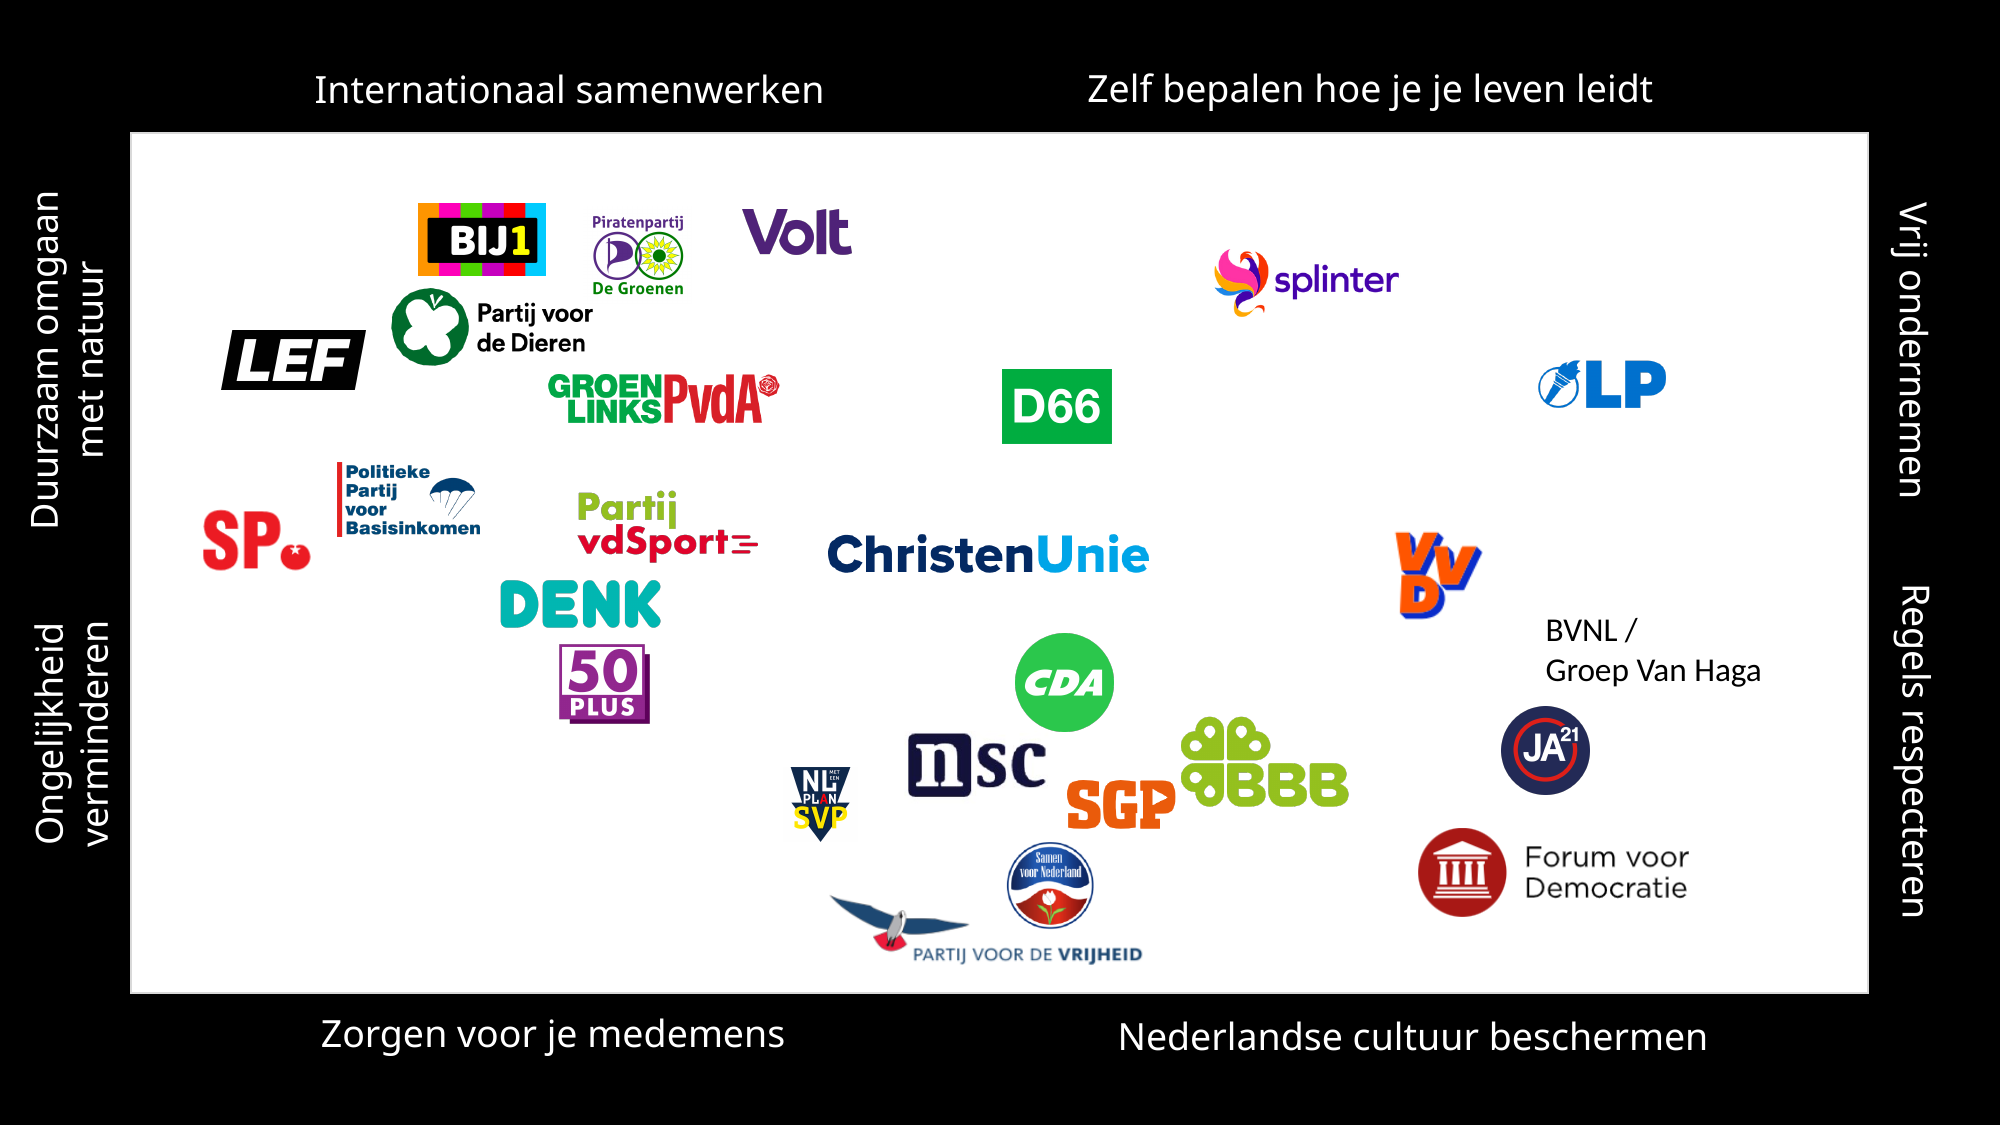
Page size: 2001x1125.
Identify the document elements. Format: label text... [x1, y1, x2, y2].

text_box Nederlandse cultuur beschermen [1102, 1005, 1848, 1065]
picture [1002, 369, 1112, 444]
picture [576, 489, 759, 566]
text_box Zelf bepalen hoe je je leven leidt [1072, 58, 1745, 118]
text_box Zorgen voor je medemens [244, 1002, 801, 1063]
picture [1501, 706, 1590, 795]
picture [221, 330, 366, 390]
picture [337, 462, 480, 537]
picture [818, 521, 1157, 587]
picture [742, 209, 852, 255]
picture [818, 712, 1353, 987]
text_box Internationaal samenwerken [205, 58, 840, 119]
text_box [0, 0, 2000, 1125]
text_box Ongelijkheid verminderen [17, 551, 123, 916]
picture [783, 767, 858, 842]
picture [559, 644, 650, 724]
text_box BVNL / Groep Van Haga [1530, 600, 1786, 696]
picture [418, 203, 536, 276]
picture [897, 633, 1114, 807]
text_box Duurzaam omgaan met natuur [13, 159, 118, 562]
picture [391, 206, 787, 430]
picture [1538, 360, 1666, 408]
text_box Vrij ondernemen [1884, 50, 1945, 515]
picture [1382, 520, 1492, 629]
picture [191, 499, 323, 585]
picture [492, 574, 669, 635]
text_box Regels respecteren [1887, 568, 1948, 996]
picture [1403, 818, 1705, 934]
picture [1203, 231, 1406, 333]
